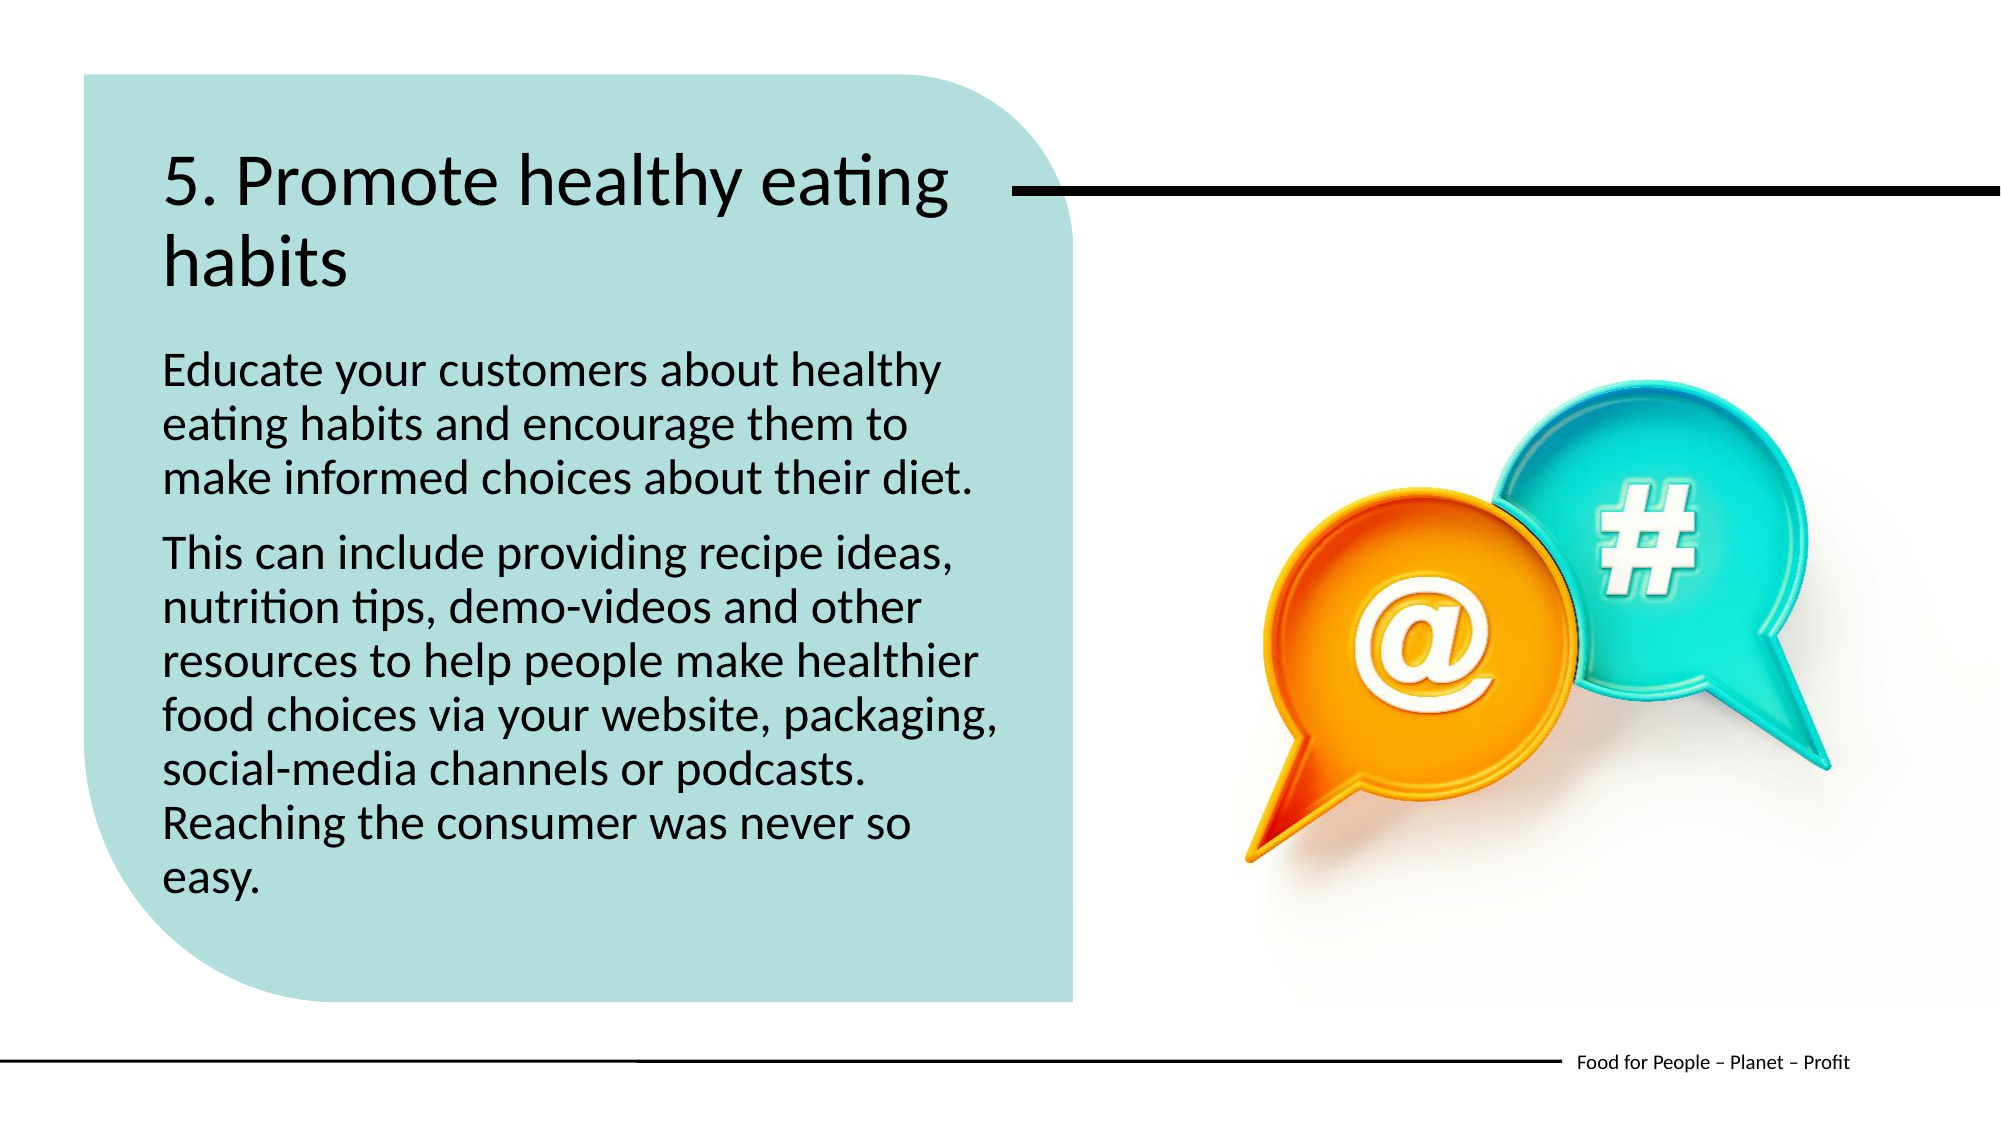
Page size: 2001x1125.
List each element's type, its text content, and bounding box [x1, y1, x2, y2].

list 5. Promote healthy eating habits [147, 133, 967, 297]
list Educate your customers about healthy eating habits and encourage them to make informed choices about their diet. This can include providing recipe ideas, nutrition tips, demo-videos and other resources to help people make healthier food choices via your website, packaging, social-media channels or podcasts. Reaching the consumer was never so easy. [147, 336, 1027, 833]
picture [1073, 238, 2000, 1003]
